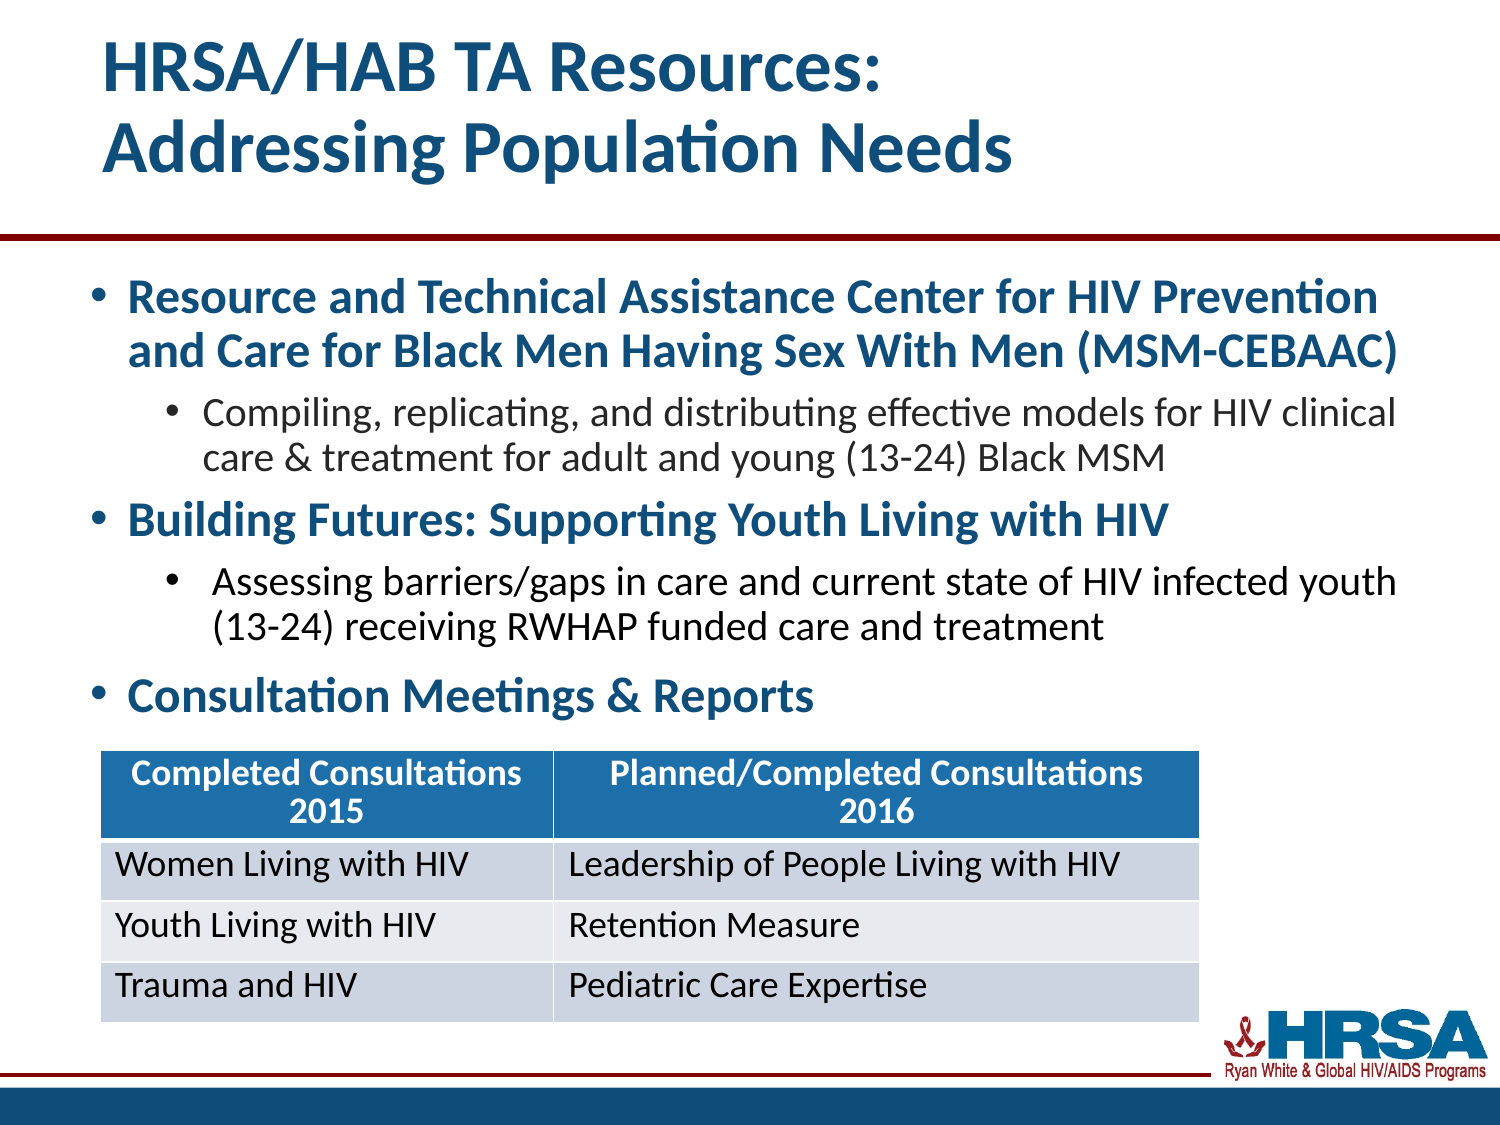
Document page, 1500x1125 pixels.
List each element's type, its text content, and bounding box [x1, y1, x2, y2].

table_cell Women Living with HIV [101, 843, 553, 900]
picture [1425, 1009, 1488, 1056]
table_cell Retention Measure [554, 902, 1199, 961]
list Resource and Technical Assistance Center for HIV Prevention and Care for Black Men Having Sex With Men (MSM-CEBAAC) Compiling, replicating, and distributing effective models for HIV clinical care & treatment for adult and young (13-24) Black MSM Building Futures: Supporting Youth Living with HIV Assessing barriers/gaps in care and current state of HIV infected youth (13-24) receiving RWHAP funded care and treatment Consultation Meetings & Reports [75, 262, 1425, 1050]
table_cell Youth Living with HIV [101, 902, 553, 961]
title HRSA/HAB TA Resources: Addressing Population Needs [87, 62, 1382, 243]
table_header Planned/Completed Consultations 2016 [554, 751, 1199, 838]
table_cell Leadership of People Living with HIV [554, 843, 1199, 900]
picture [1224, 1050, 1488, 1081]
picture [1454, 1027, 1462, 1041]
table_header Completed Consultations 2015 [101, 751, 553, 838]
table_cell Trauma and HIV [101, 963, 553, 1022]
table_cell Pediatric Care Expertise [554, 963, 1199, 1022]
